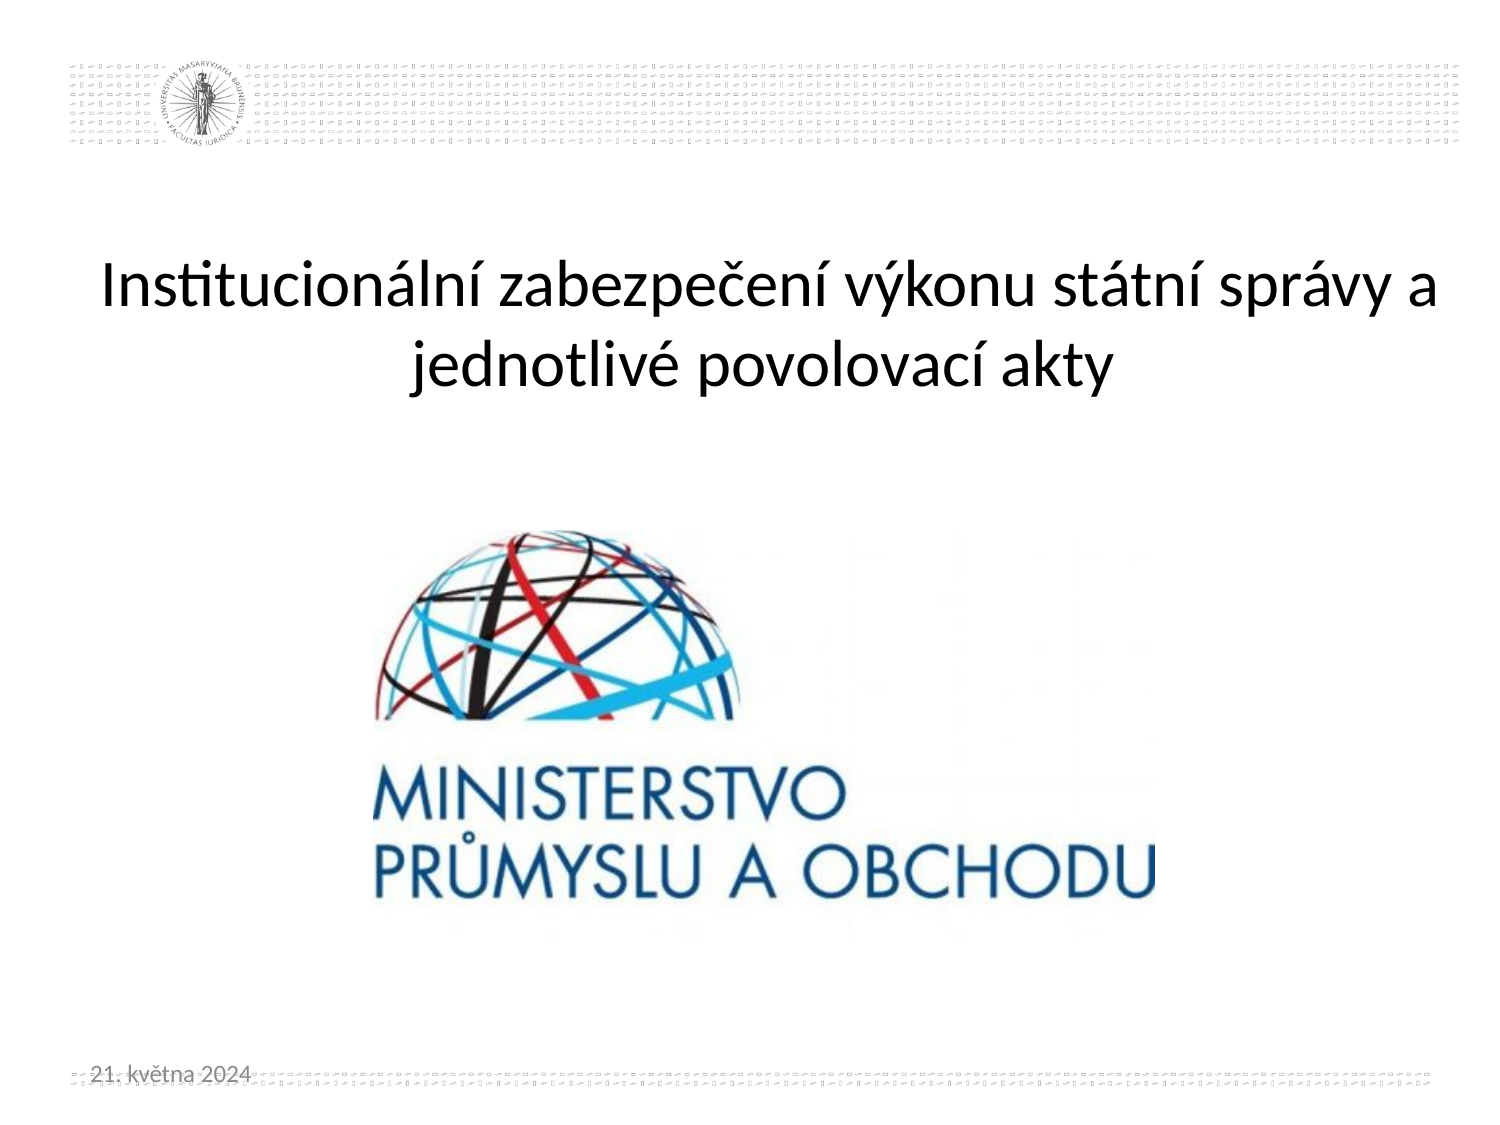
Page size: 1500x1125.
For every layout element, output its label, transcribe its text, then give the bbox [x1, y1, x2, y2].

list Institucionální zabezpečení výkonu státní správy a jednotlivé povolovací akty [73, 232, 1469, 442]
picture [373, 530, 1155, 947]
picture [0, 31, 1500, 189]
picture [0, 1043, 1500, 1121]
